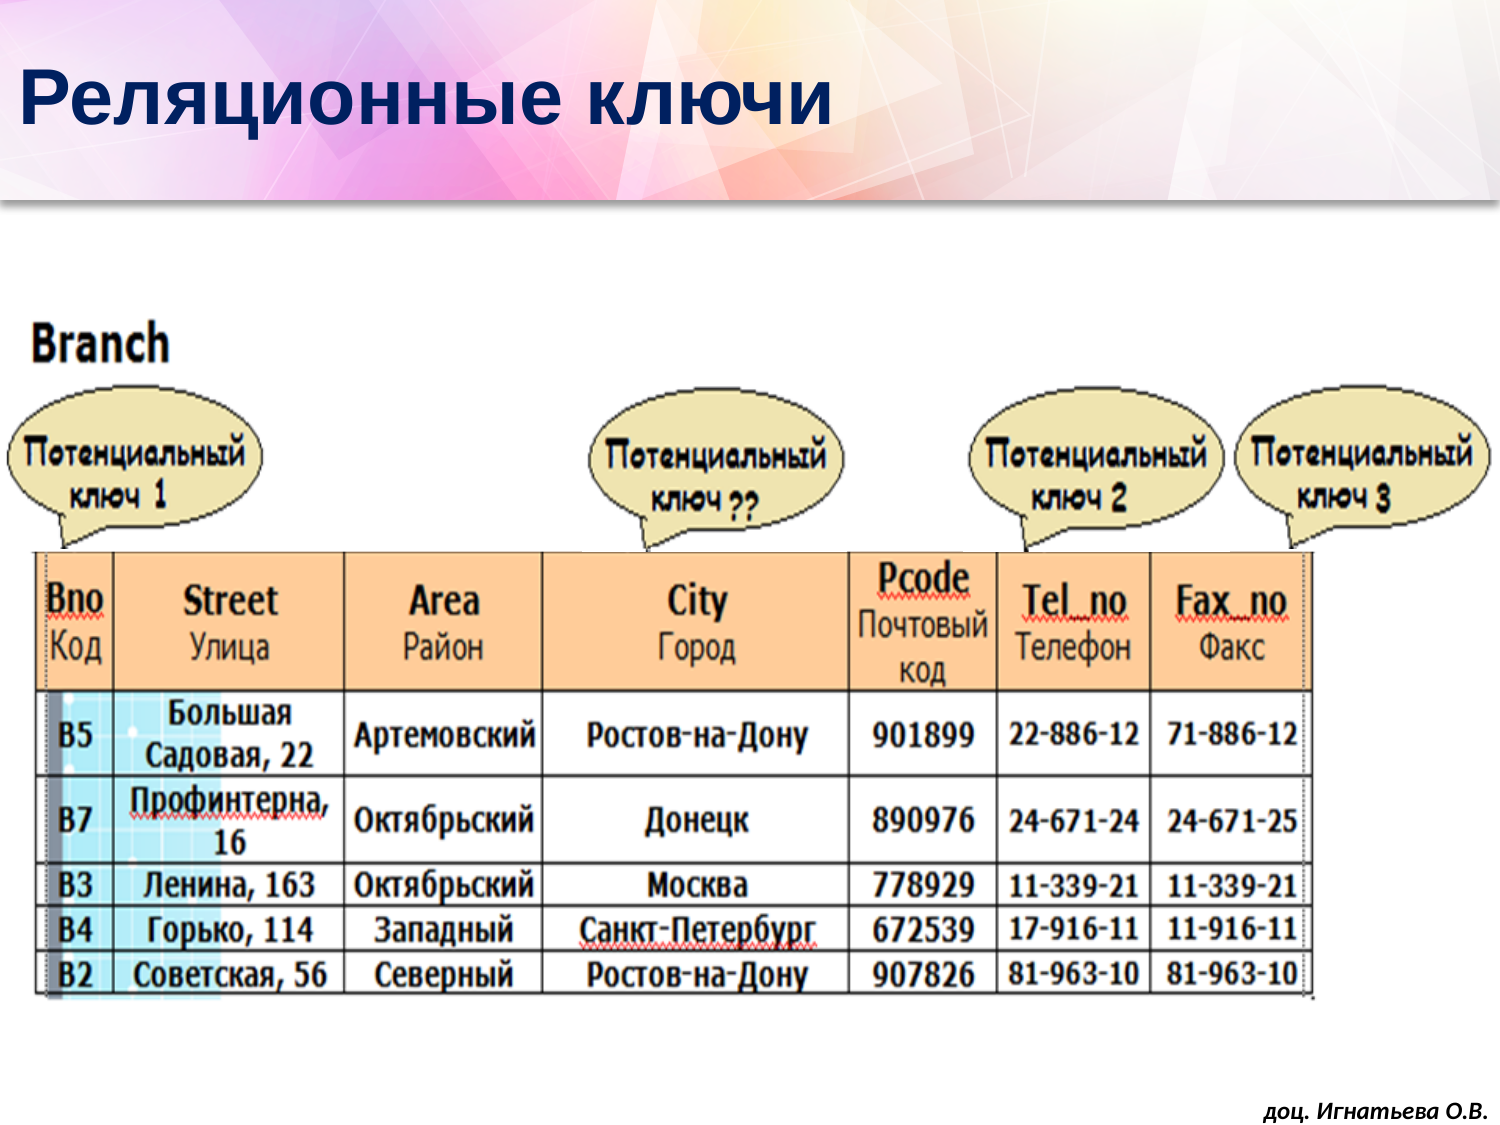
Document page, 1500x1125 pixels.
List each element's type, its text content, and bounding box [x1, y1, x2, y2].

picture [1, 308, 1495, 1023]
text_box доц. Игнатьева О.В. [1248, 1087, 1500, 1125]
picture [0, 0, 1500, 200]
text_box Реляционные ключи [4, 18, 1500, 179]
